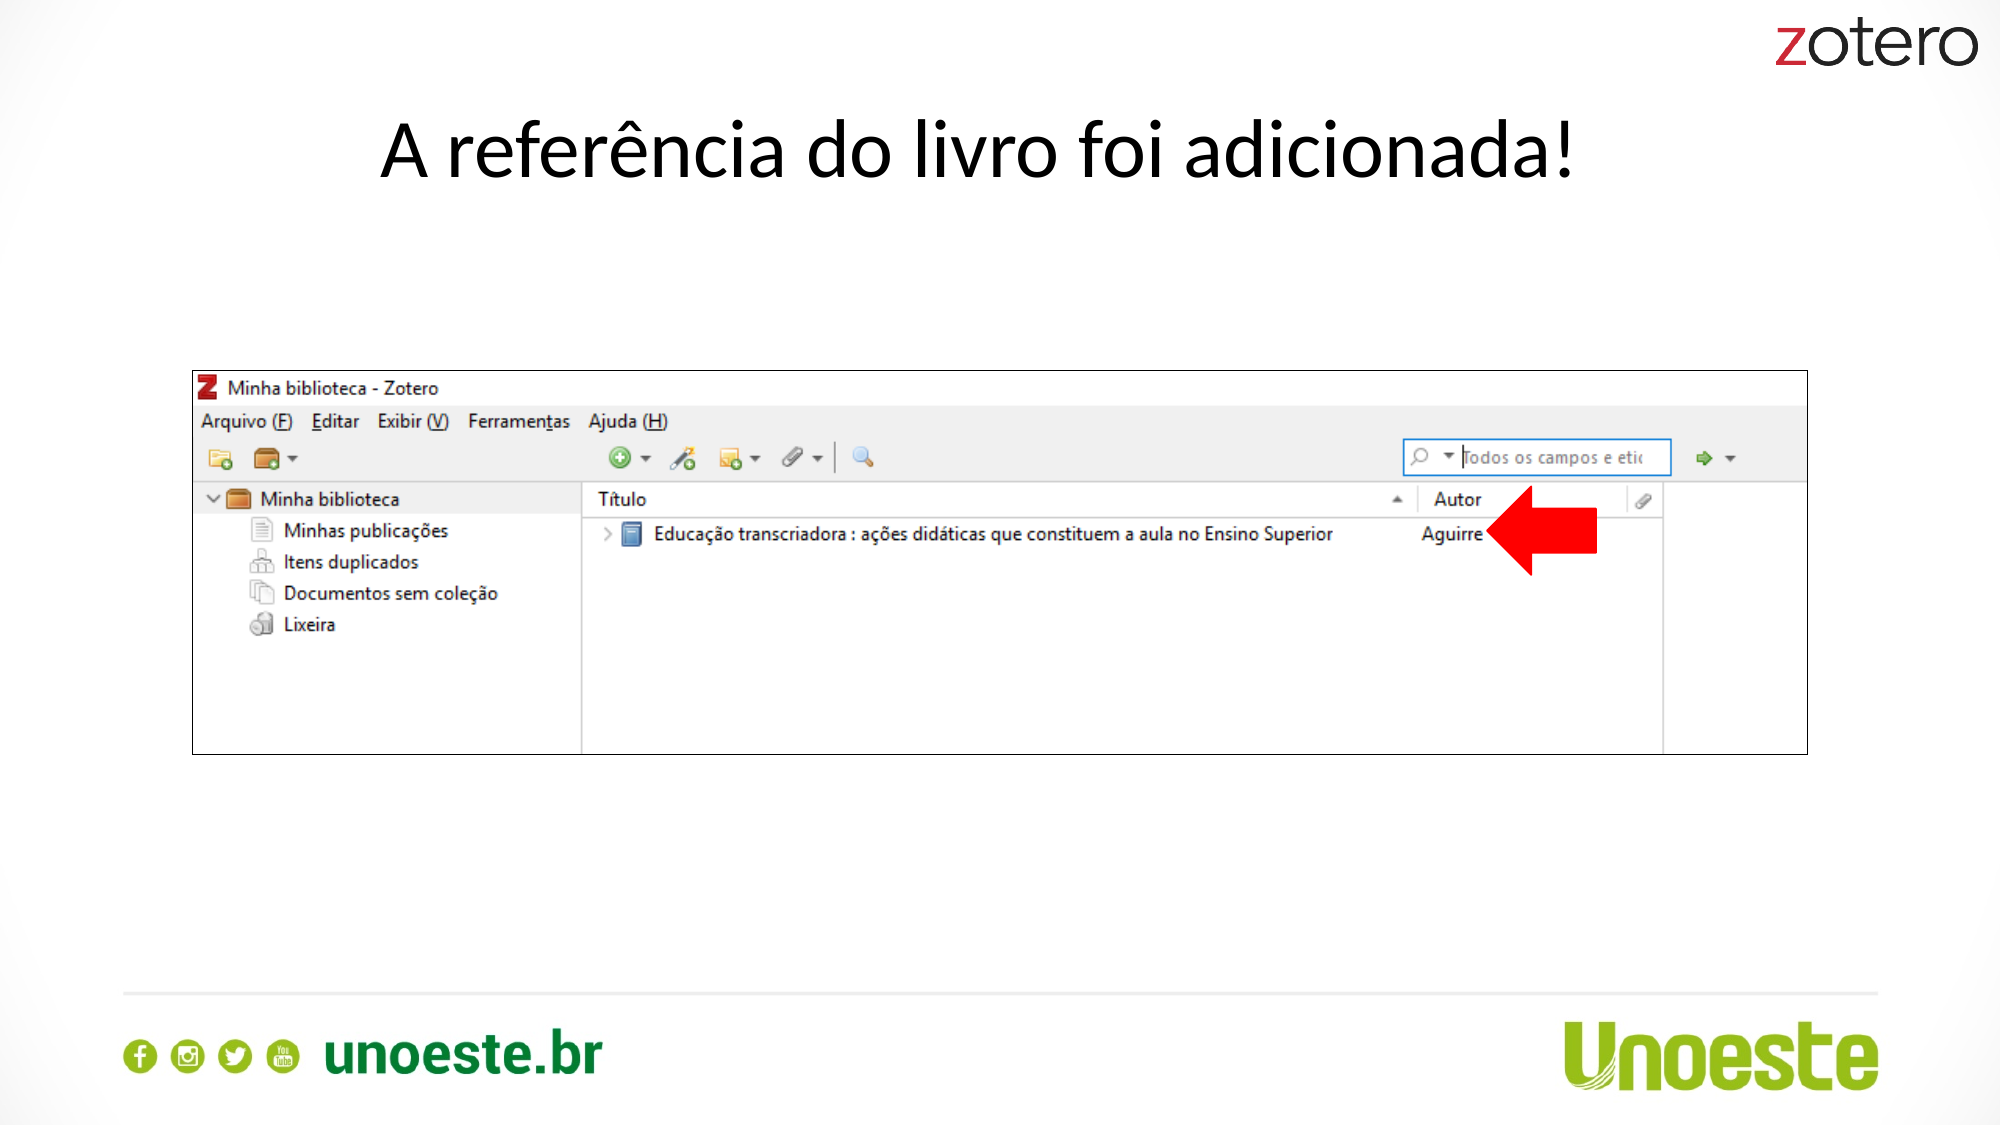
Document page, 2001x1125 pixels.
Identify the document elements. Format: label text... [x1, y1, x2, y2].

text_box A referência do livro foi adicionada! [365, 87, 1622, 202]
picture [0, 0, 2000, 1125]
